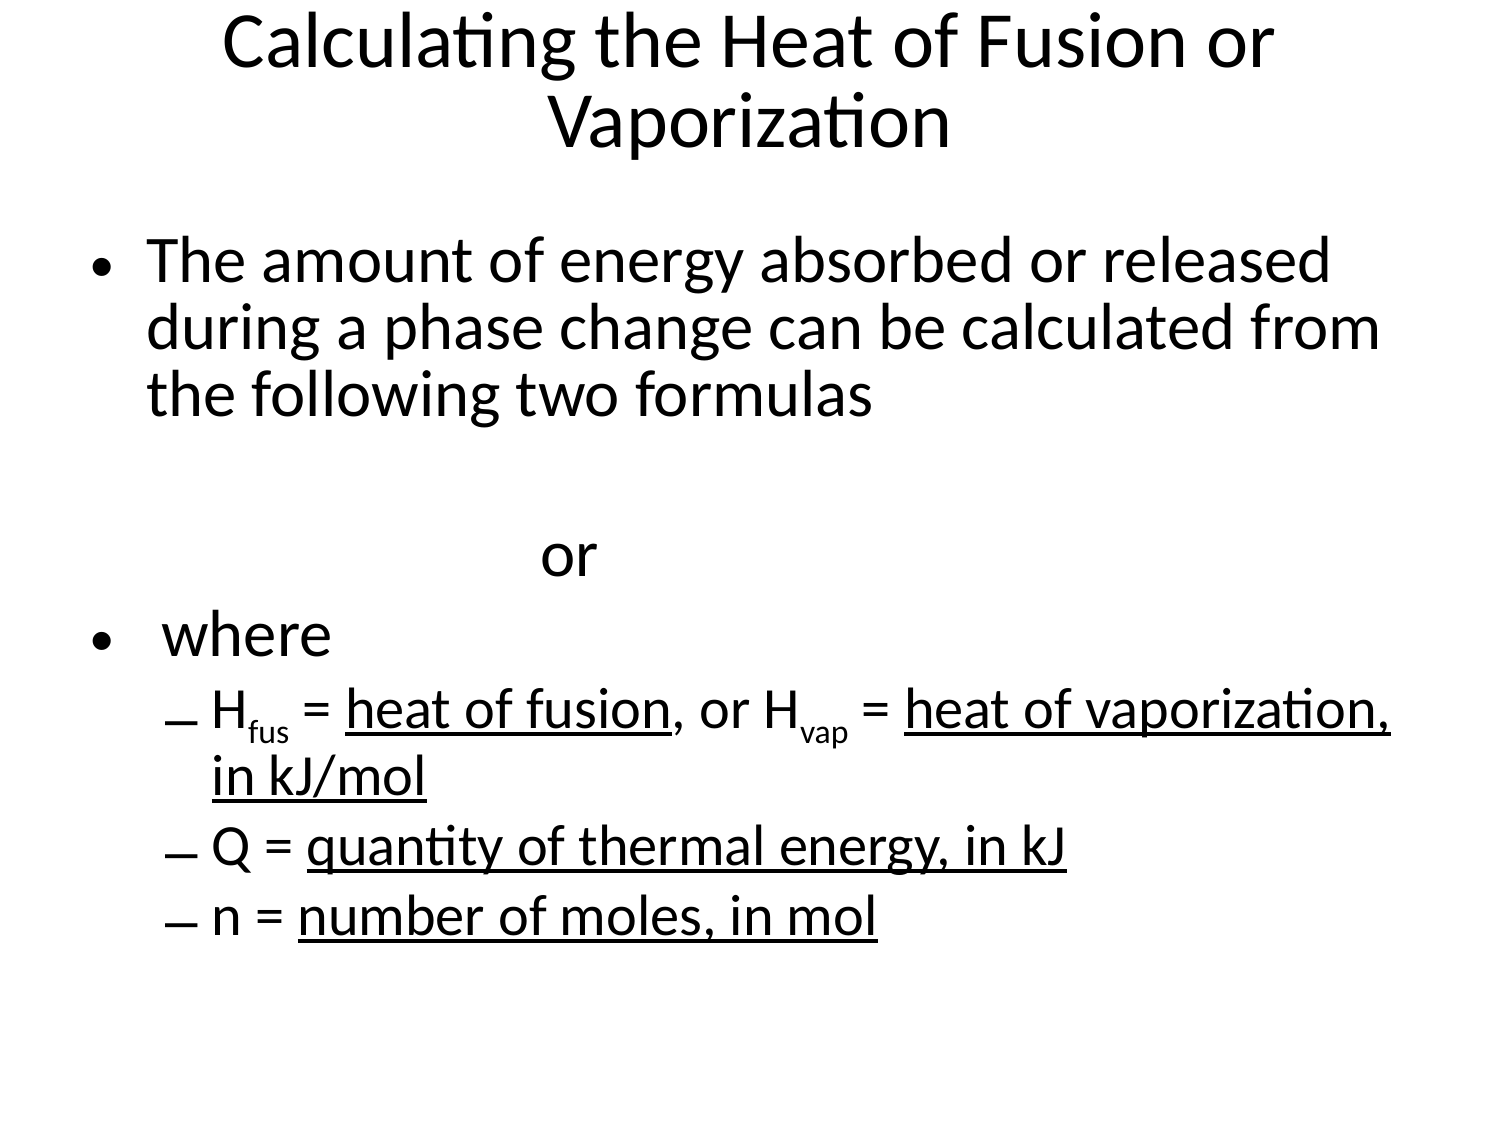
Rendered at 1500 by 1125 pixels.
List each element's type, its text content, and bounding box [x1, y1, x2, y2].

title Calculating the Heat of Fusion or Vaporization [0, 0, 1500, 175]
